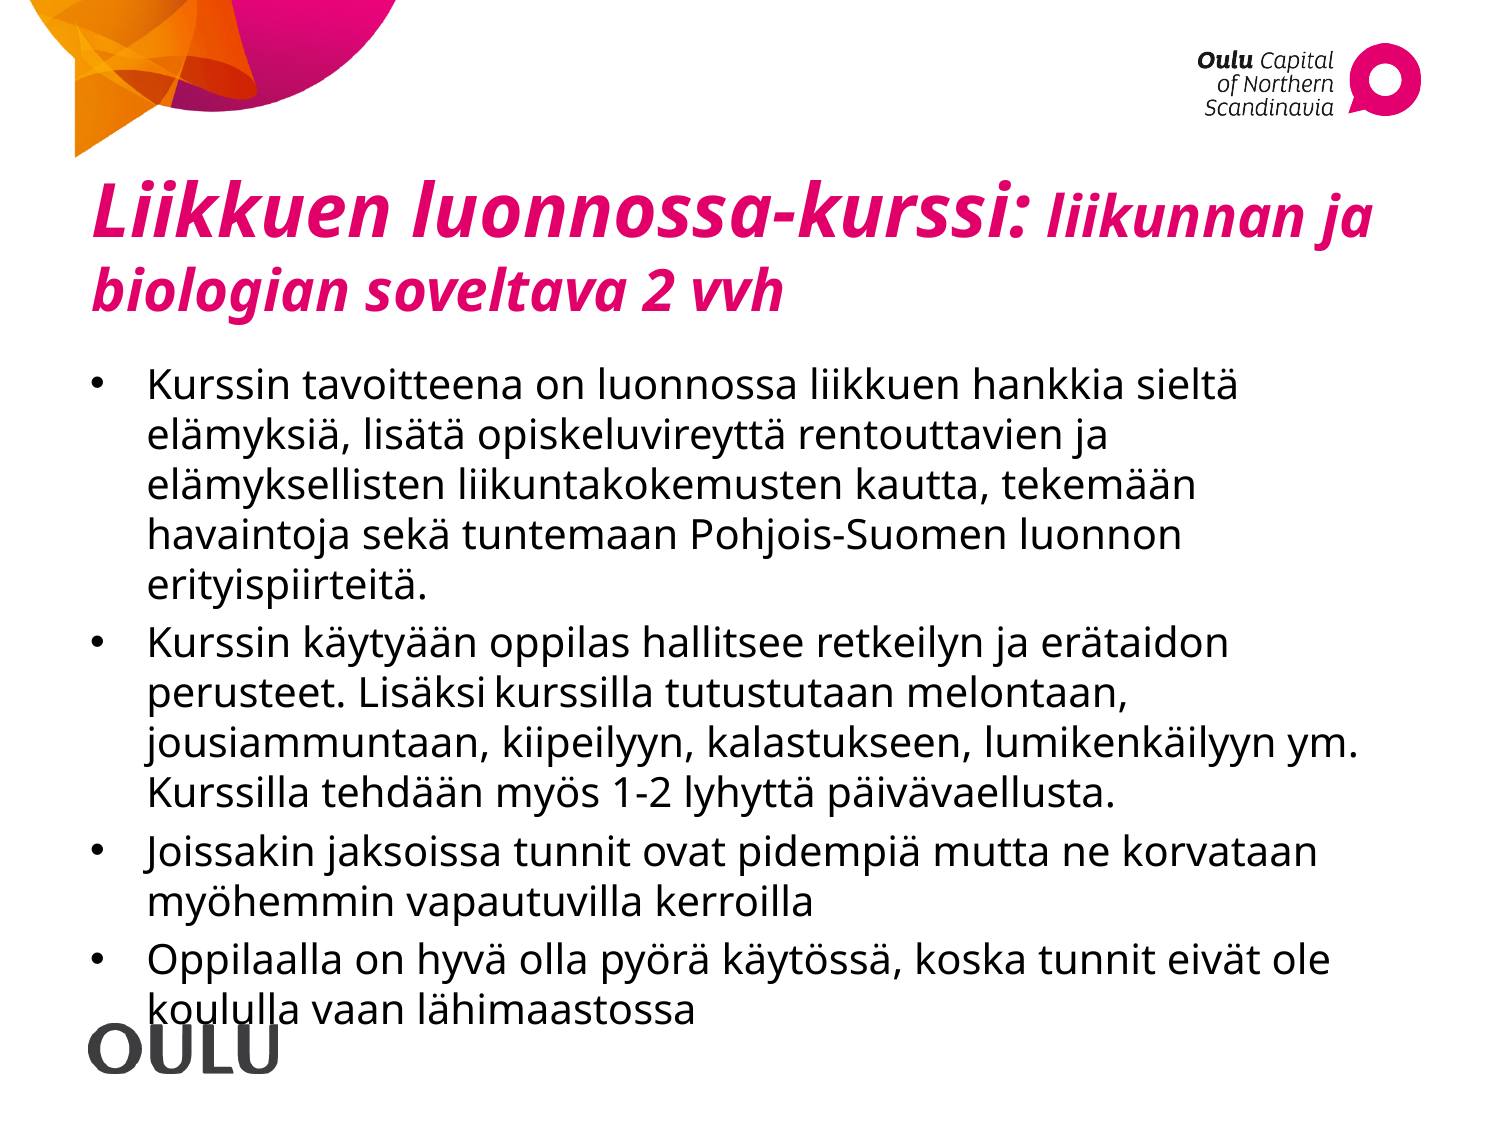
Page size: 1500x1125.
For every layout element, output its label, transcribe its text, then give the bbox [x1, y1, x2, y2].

list Kurssin tavoitteena on luonnossa liikkuen hankkia sieltä elämyksiä, lisätä opiskeluvireyttä rentouttavien ja elämyksellisten liikuntakokemusten kautta, tekemään havaintoja sekä tuntemaan Pohjois-Suomen luonnon erityispiirteitä. Kurssin käytyään oppilas hallitsee retkeilyn ja erätaidon perusteet. Lisäksi kurssilla tutustutaan melontaan, jousiammuntaan, kiipeilyyn, kalastukseen, lumikenkäilyyn ym. Kurssilla tehdään myös 1-2 lyhyttä päivävaellusta. Joissakin jaksoissa tunnit ovat pidempiä mutta ne korvataan myöhemmin vapautuvilla kerroilla Oppilaalla on hyvä olla pyörä käytössä, koska tunnit eivät ole koululla vaan lähimaastossa [75, 350, 1425, 1016]
picture [88, 1023, 278, 1074]
picture [1198, 43, 1421, 116]
title Liikkuen luonnossa-kurssi: liikunnan ja biologian soveltava 2 vvh [76, 148, 1427, 337]
picture [29, 0, 396, 159]
